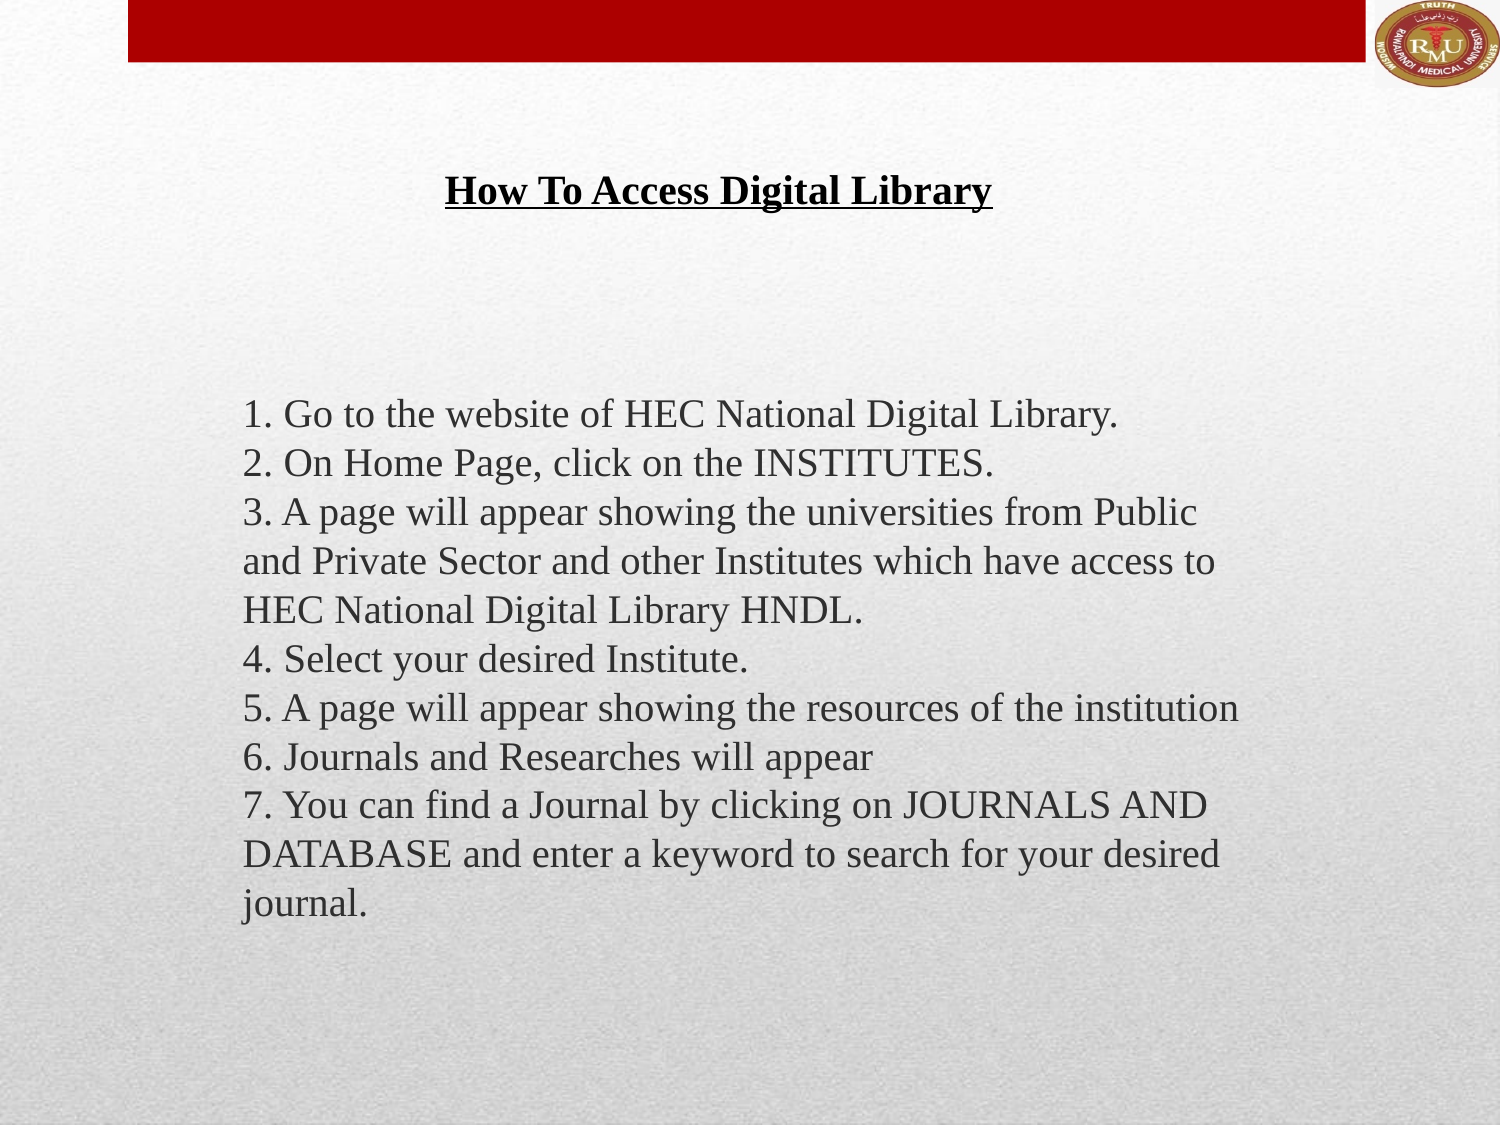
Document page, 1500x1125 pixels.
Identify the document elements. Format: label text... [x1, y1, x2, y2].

picture [0, 0, 1500, 1125]
title How To Access Digital Library [212, 162, 1225, 219]
list 1. Go to the website of HEC National Digital Library. 2. On Home Page, click on the INSTITUTES. 3. A page will appear showing the universities from Public and Private Sector and other Institutes which have access to HEC National Digital Library HNDL. 4. Select your desired Institute. 5. A page will appear showing the resources of the institution 6. Journals and Researches will appear 7. You can find a Journal by clicking on JOURNALS AND DATABASE and enter a keyword to search for your desired journal. [242, 337, 1256, 938]
